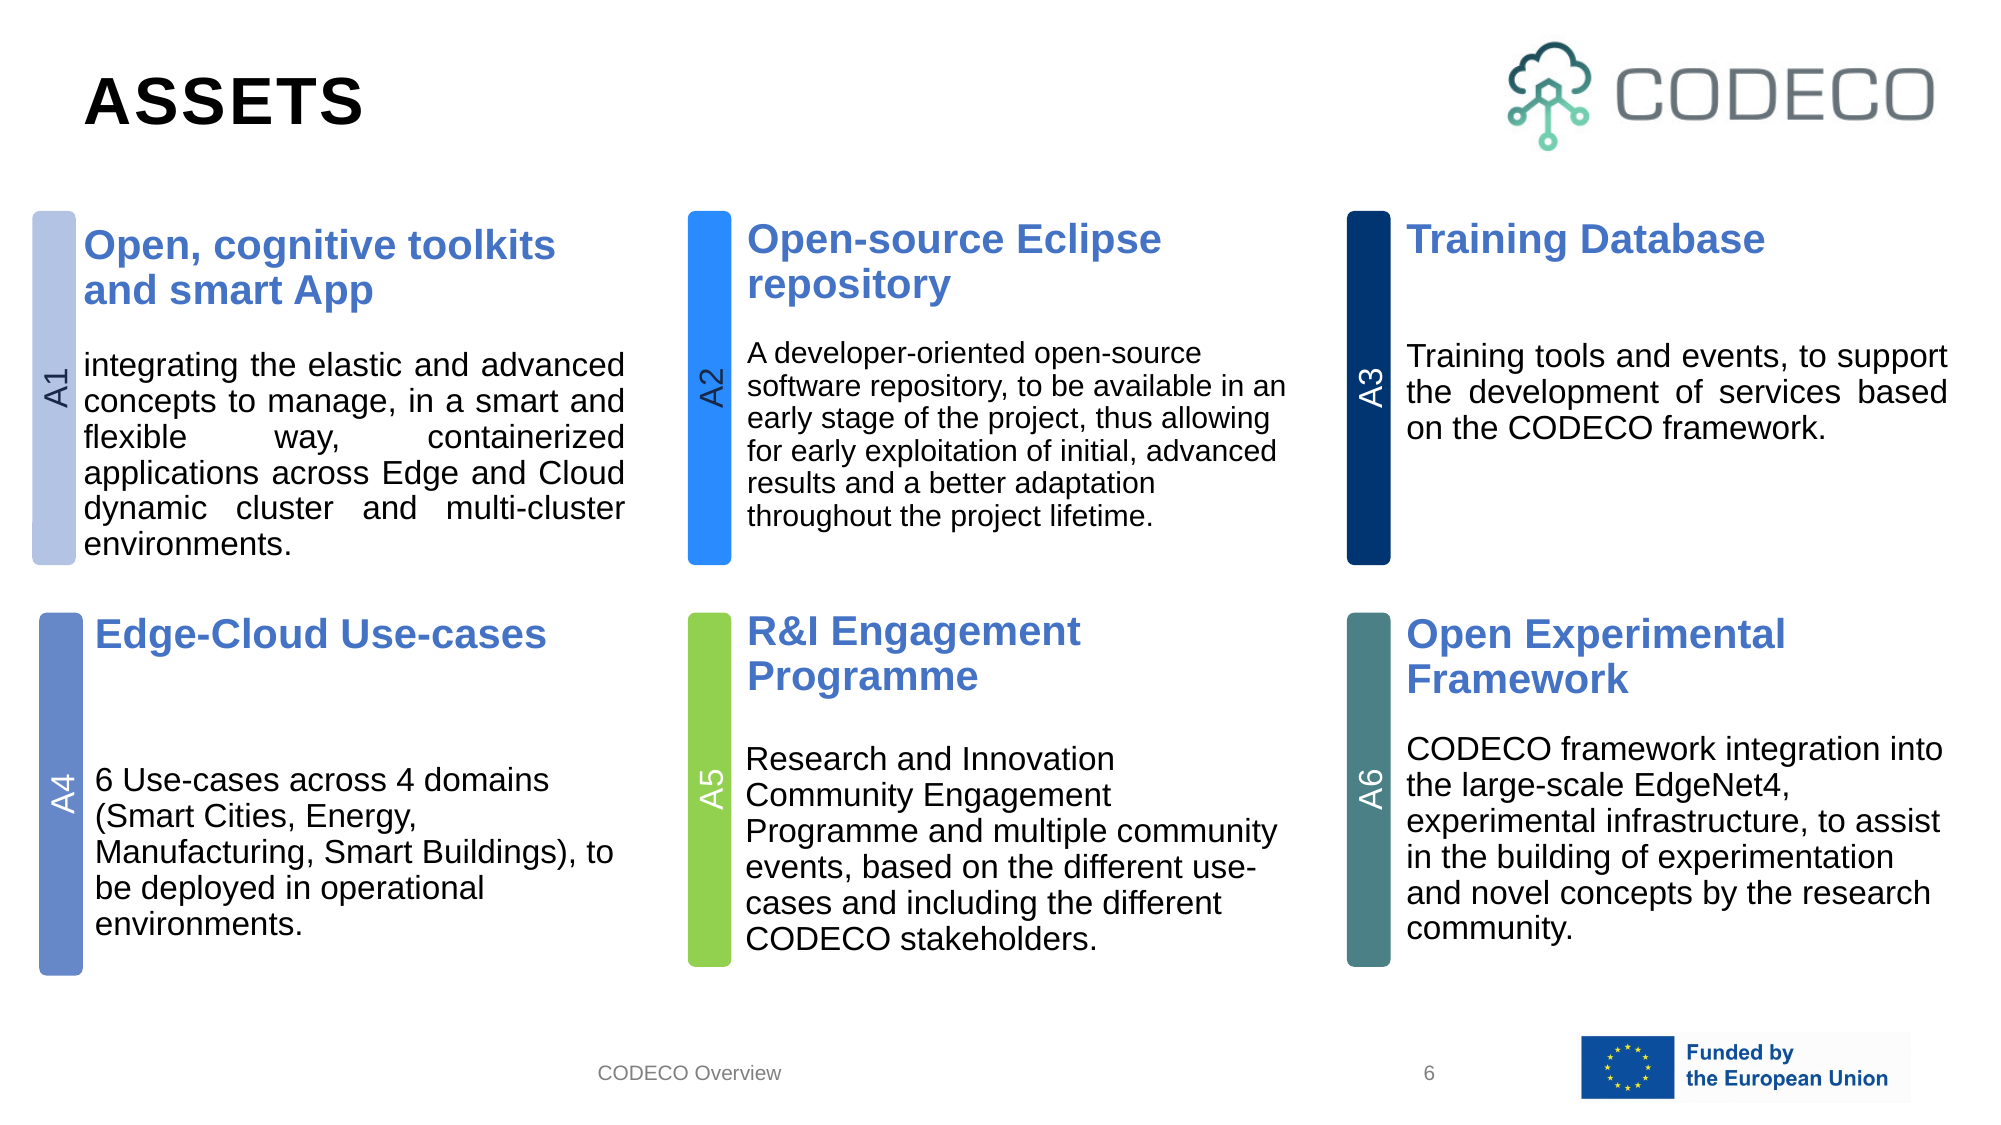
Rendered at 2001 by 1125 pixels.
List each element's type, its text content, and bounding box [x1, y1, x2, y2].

text_box Training Database [1406, 217, 1949, 321]
text_box Open Experimental Framework [1406, 600, 1949, 703]
text_box A developer-oriented open-source software repository, to be available in an early stage of the project, thus allowing for early exploitation of initial, advanced results and a better adaptation throughout the project lifetime. [747, 337, 1290, 562]
text_box Edge-Cloud Use-cases [94, 612, 638, 715]
text_box Research and Innovation Community Engagement Programme and multiple community events, based on the different use-cases and including the different CODECO stakeholders. [745, 742, 1288, 971]
text_box A6 [1346, 612, 1391, 967]
text_box A4 [39, 612, 83, 976]
title Assets [68, 22, 1517, 147]
picture [1577, 1032, 1911, 1103]
text_box R&I Engagement Programme [747, 596, 1290, 700]
text_box integrating the elastic and advanced concepts to manage, in a smart and flexible way, containerized applications across Edge and Cloud dynamic cluster and multi-cluster environments. [83, 347, 627, 566]
text_box Training tools and events, to support the development of services based on the CODECO framework. [1406, 339, 1949, 464]
text_box A1 [32, 210, 76, 566]
text_box Open, cognitive toolkits and smart App [83, 210, 627, 314]
text_box A5 [687, 612, 732, 967]
text_box 6 Use-cases across 4 domains (Smart Cities, Energy, Manufacturing, Smart Buildings), to be deployed in operational environments. [94, 763, 638, 944]
text_box A2 [687, 210, 732, 566]
picture [1477, 0, 2000, 170]
text_box Open-source Eclipse repository [747, 205, 1290, 309]
text_box CODECO framework integration into the large-scale EdgeNet4, experimental infrastructure, to assist in the building of experimentation and novel concepts by the research community. [1406, 732, 1949, 981]
footer CODECO Overview [404, 1042, 975, 1103]
text_box A3 [1346, 210, 1391, 566]
slide_number 6 [999, 1042, 1450, 1103]
